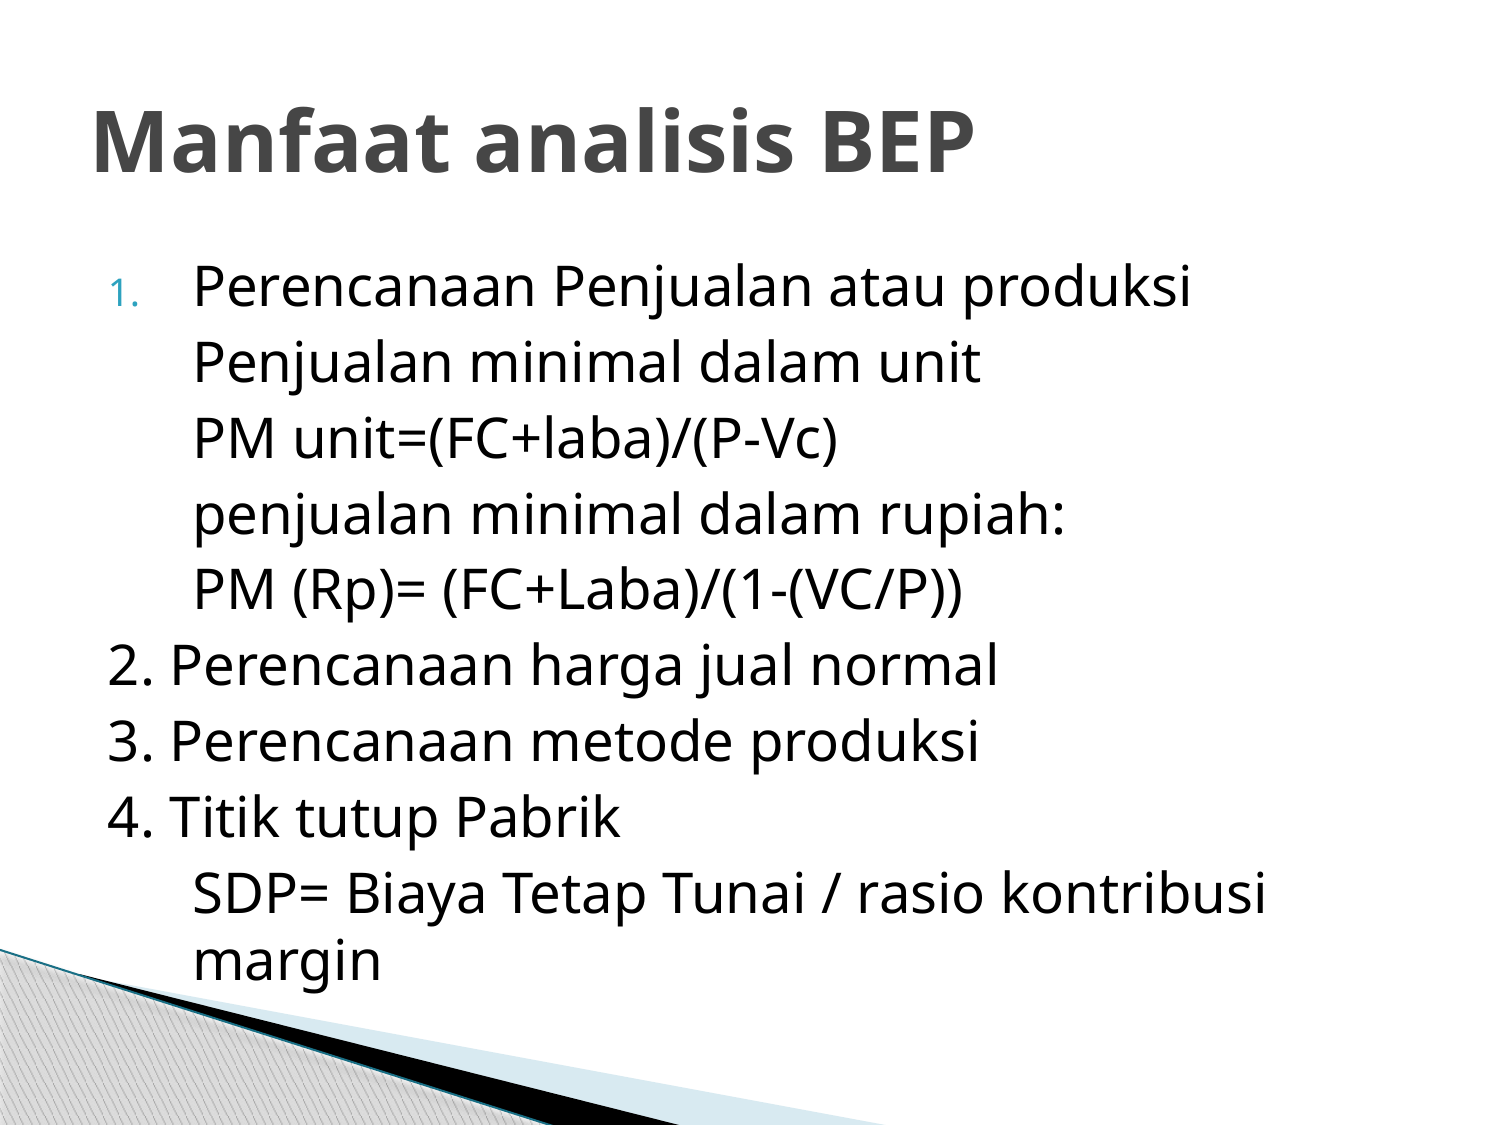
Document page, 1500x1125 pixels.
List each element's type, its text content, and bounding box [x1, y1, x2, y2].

list Perencanaan Penjualan atau produksi Penjualan minimal dalam unit PM unit=(FC+laba)/(P-Vc) penjualan minimal dalam rupiah: PM (Rp)= (FC+Laba)/(1-(VC/P)) 2. Perencanaan harga jual normal 3. Perencanaan metode produksi 4. Titik tutup Pabrik SDP= Biaya Tetap Tunai / rasio kontribusi margin [74, 242, 1426, 986]
title Manfaat analisis BEP [75, 45, 1425, 233]
